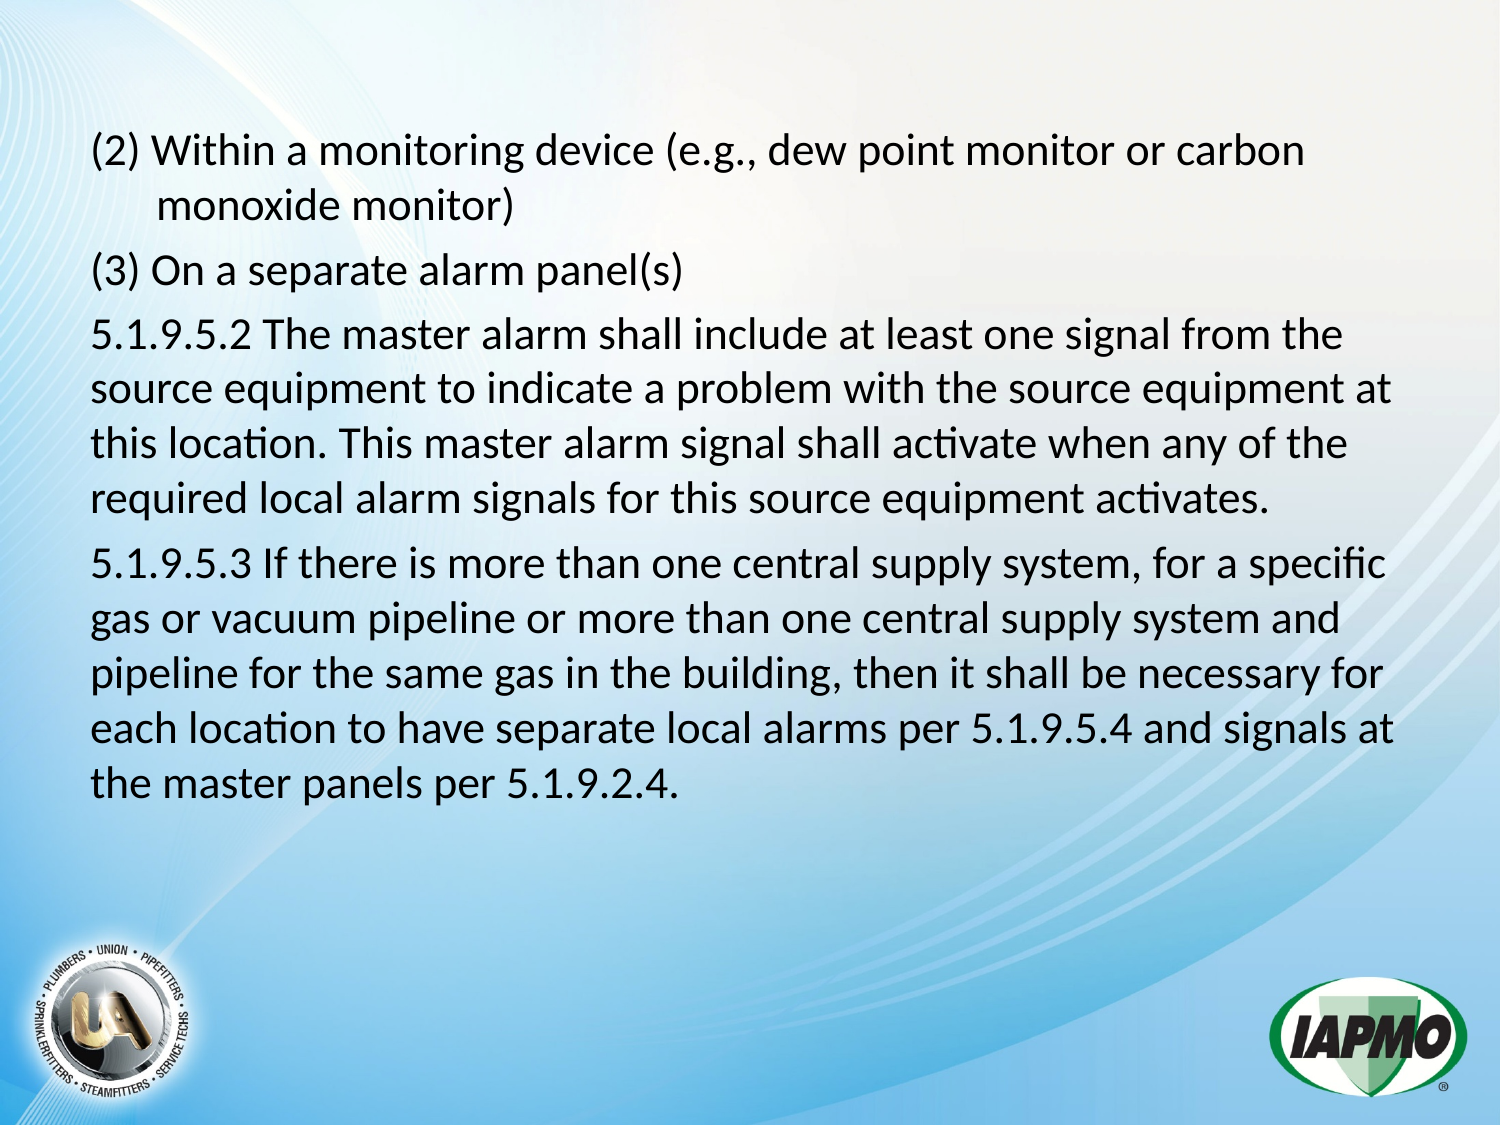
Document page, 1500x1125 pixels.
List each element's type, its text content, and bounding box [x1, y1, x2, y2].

list (2) Within a monitoring device (e.g., dew point monitor or carbon monoxide monitor) (3) On a separate alarm panel(s) 5.1.9.5.2 The master alarm shall include at least one signal from the source equipment to indicate a problem with the source equipment at this location. This master alarm signal shall activate when any of the required local alarm signals for this source equipment activates. 5.1.9.5.3 If there is more than one central supply system, for a specific gas or vacuum pipeline or more than one central supply system and pipeline for the same gas in the building, then it shall be necessary for each location to have separate local alarms per 5.1.9.5.4 and signals at the master panels per 5.1.9.2.4. [75, 112, 1425, 1005]
picture [0, 0, 1500, 1125]
